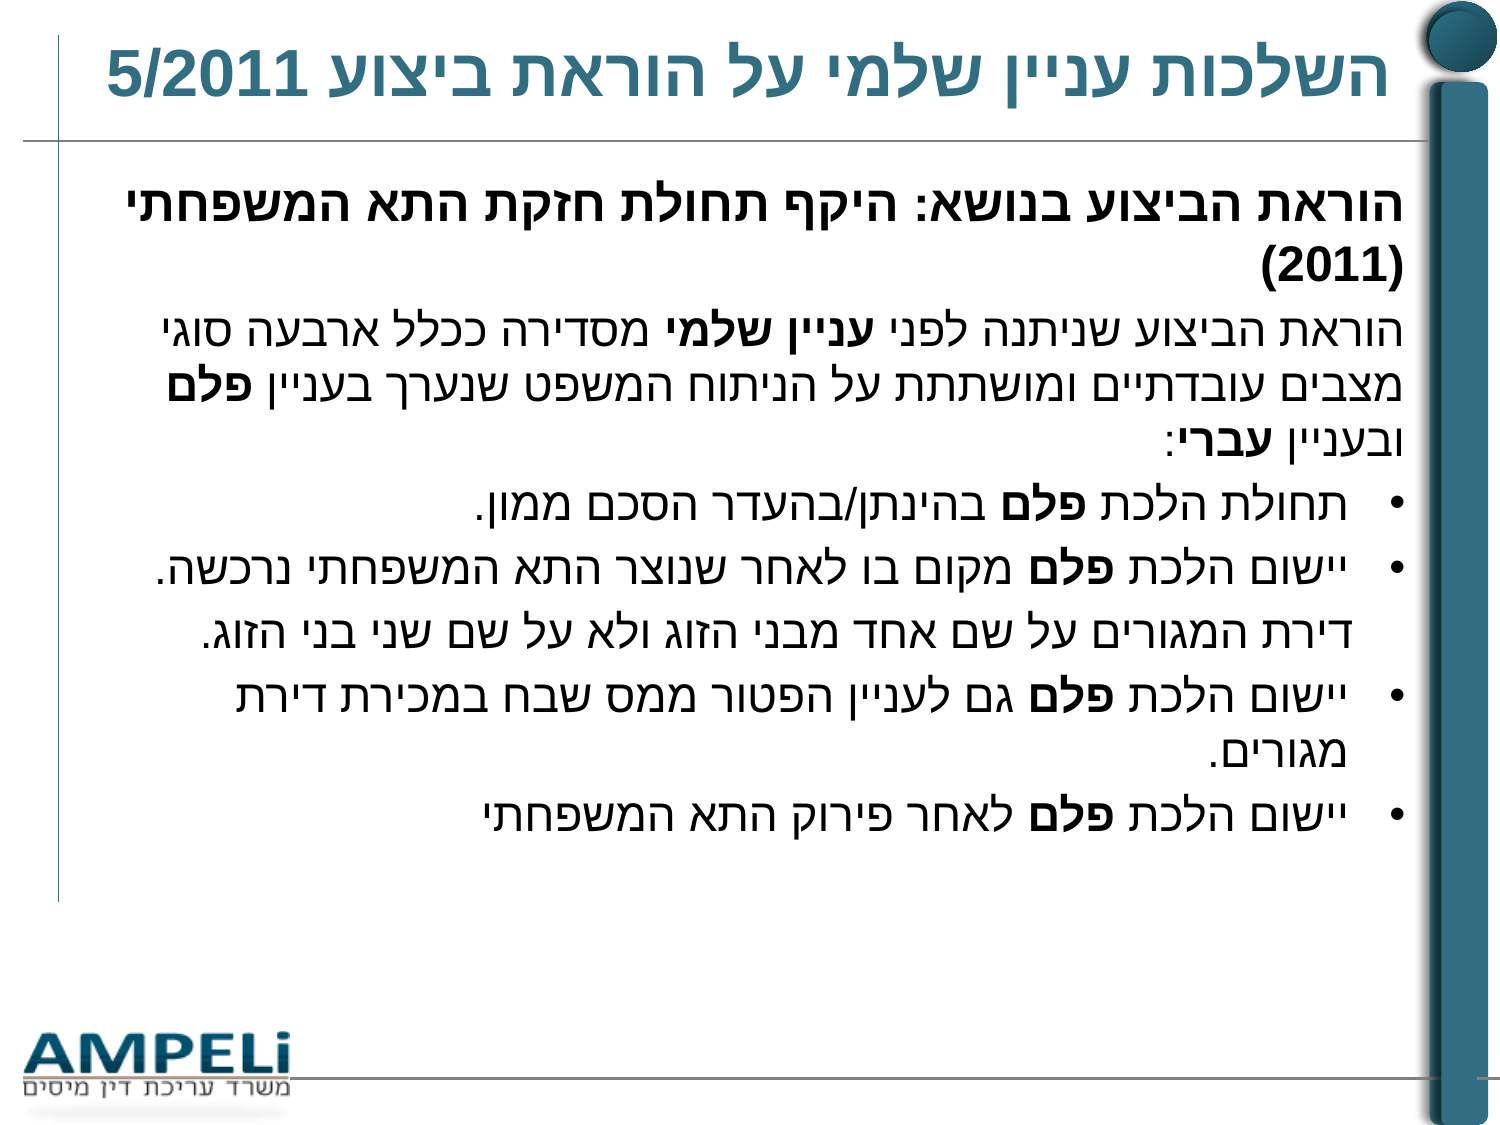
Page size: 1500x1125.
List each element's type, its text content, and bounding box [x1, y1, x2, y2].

list הוראת הביצוע בנושא: היקף תחולת חזקת התא המשפחתי (2011) הוראת הביצוע שניתנה לפני עניין שלמי מסדירה ככלל ארבעה סוגי מצבים עובדתיים ומושתתת על הניתוח המשפט שנערך בעניין פלם ובעניין עברי: תחולת הלכת פלם בהינתן/בהעדר הסכם ממון. יישום הלכת פלם מקום בו לאחר שנוצר התא המשפחתי נרכשה. דירת המגורים על שם אחד מבני הזוג ולא על שם שני בני הזוג. יישום הלכת פלם גם לעניין הפטור ממס שבח במכירת דירת מגורים. יישום הלכת פלם לאחר פירוק התא המשפחתי [70, 164, 1421, 985]
title השלכות עניין שלמי על הוראת ביצוע 5/2011 [75, 0, 1425, 141]
picture [23, 1031, 290, 1125]
